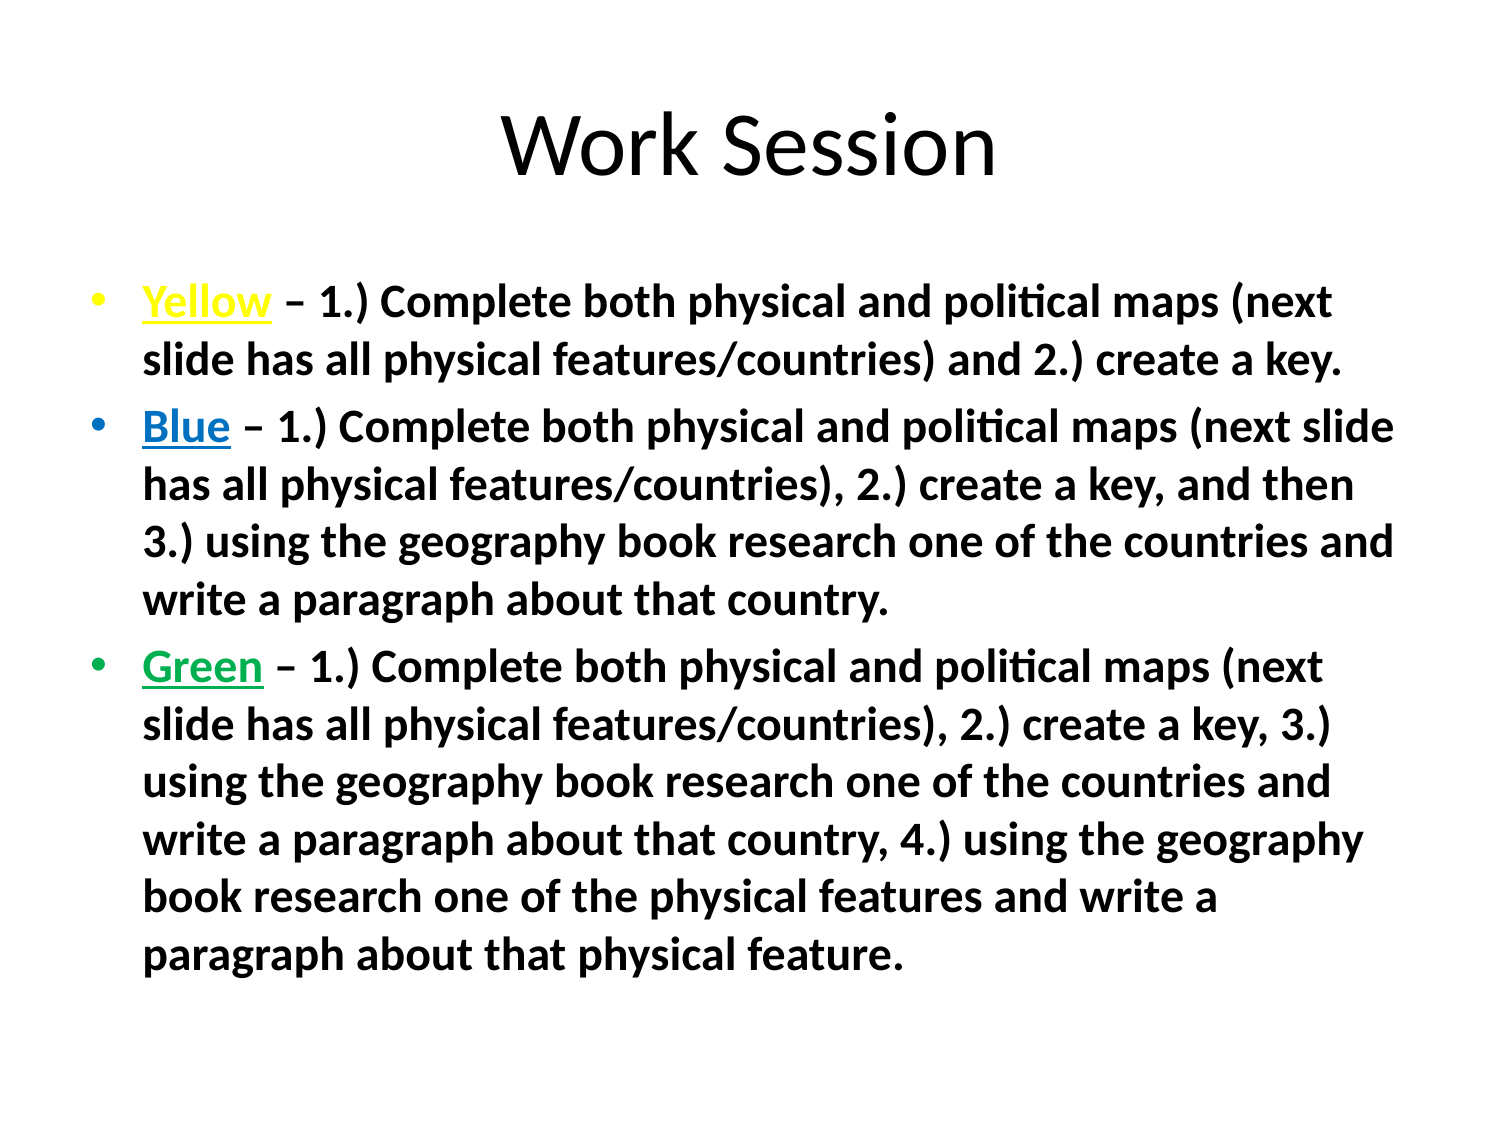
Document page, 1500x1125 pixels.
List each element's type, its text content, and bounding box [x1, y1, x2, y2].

title Work Session [75, 45, 1425, 233]
list Yellow – 1.) Complete both physical and political maps (next slide has all physical features/countries) and 2.) create a key. Blue – 1.) Complete both physical and political maps (next slide has all physical features/countries), 2.) create a key, and then 3.) using the geography book research one of the countries and write a paragraph about that country. Green – 1.) Complete both physical and political maps (next slide has all physical features/countries), 2.) create a key, 3.) using the geography book research one of the countries and write a paragraph about that country, 4.) using the geography book research one of the physical features and write a paragraph about that physical feature. [75, 262, 1425, 1005]
